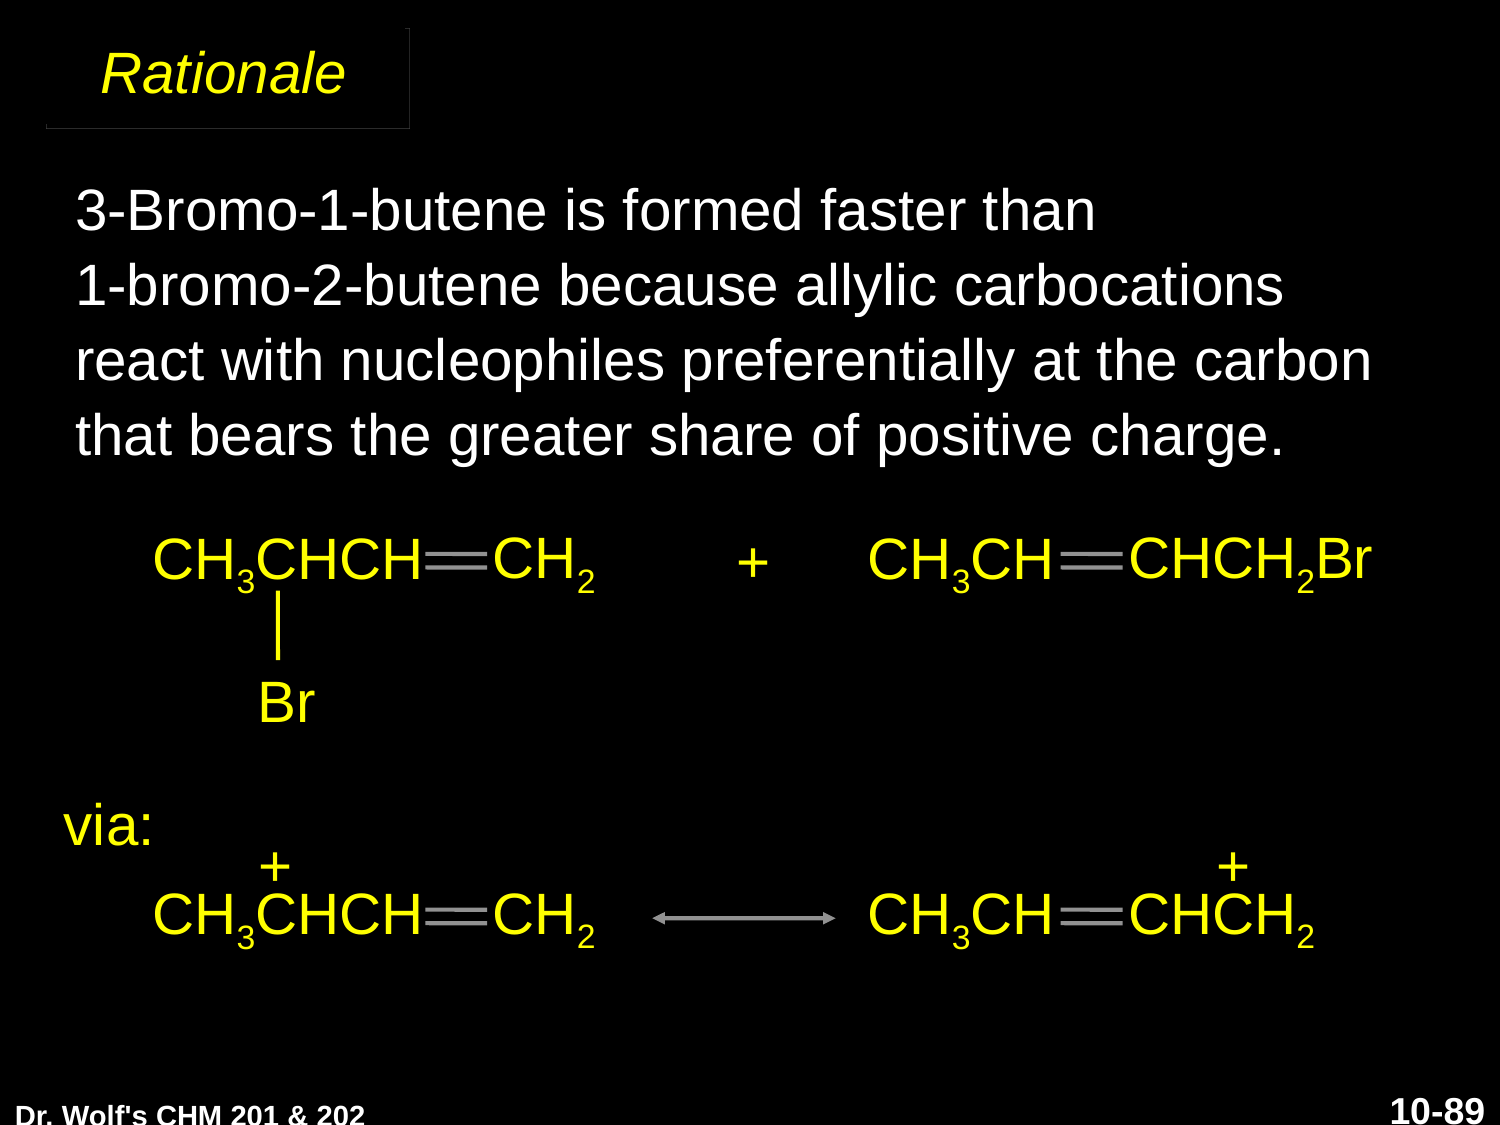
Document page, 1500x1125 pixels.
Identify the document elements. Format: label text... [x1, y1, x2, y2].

text_box Dr. Wolf's CHM 201 & 202 [0, 1049, 538, 1125]
title Rationale [43, 24, 405, 124]
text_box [851, 517, 1409, 623]
text_box + [243, 815, 308, 872]
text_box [135, 517, 654, 771]
text_box via: [48, 774, 170, 865]
list 3-Bromo-1-butene is formed faster than 1-bromo-2-butene because allylic carbocations react with nucleophiles preferentially at the carbon that bears the greater share of positive charge. [71, 162, 1429, 476]
text_box + [721, 511, 786, 601]
text_box + [1201, 815, 1266, 872]
text_box 10-89 [1187, 1049, 1500, 1125]
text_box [135, 873, 1409, 979]
